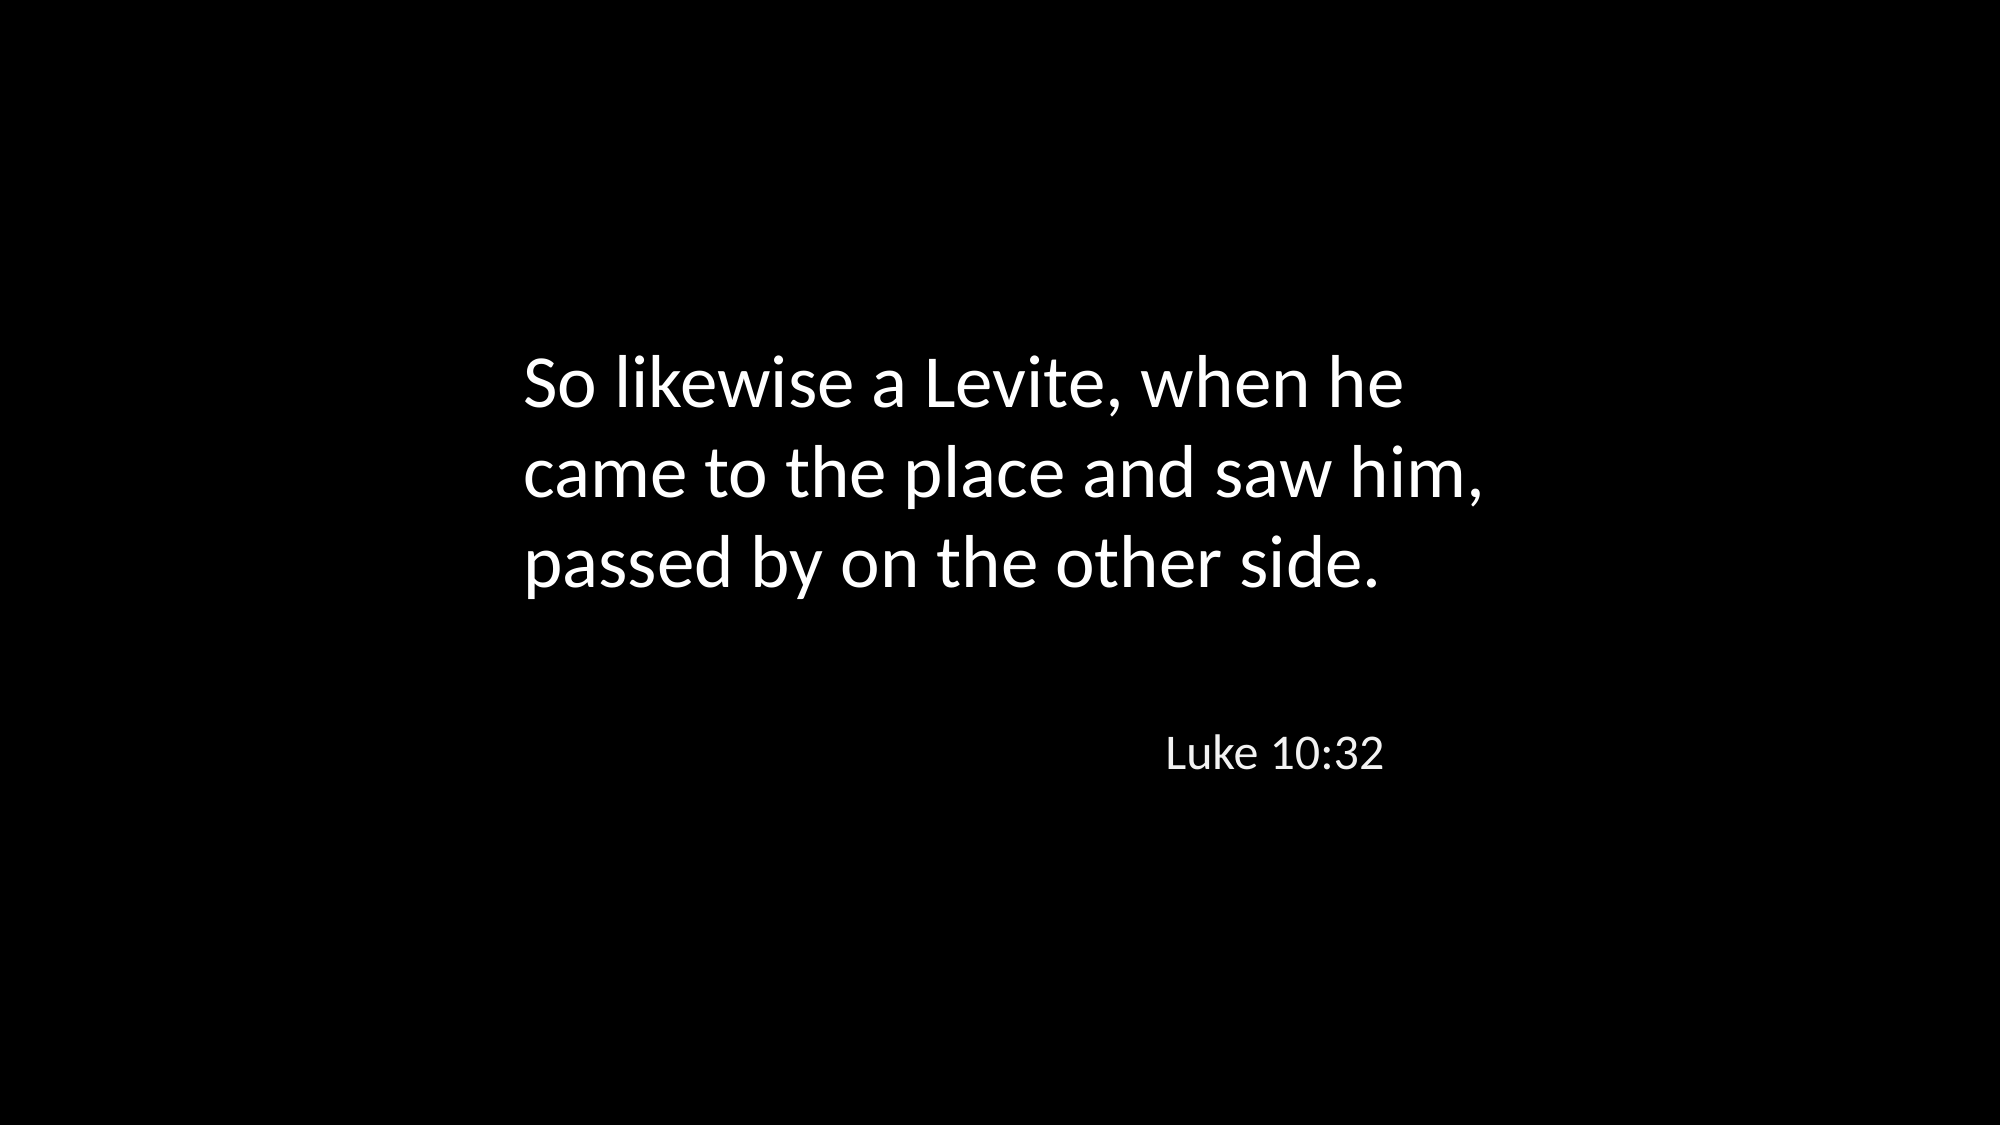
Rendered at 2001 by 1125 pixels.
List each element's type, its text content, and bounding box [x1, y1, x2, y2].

text_box Luke 10:32 [999, 712, 1550, 788]
text_box So likewise a Levite, when he came to the place and saw him, passed by on the other side. [508, 324, 1547, 610]
